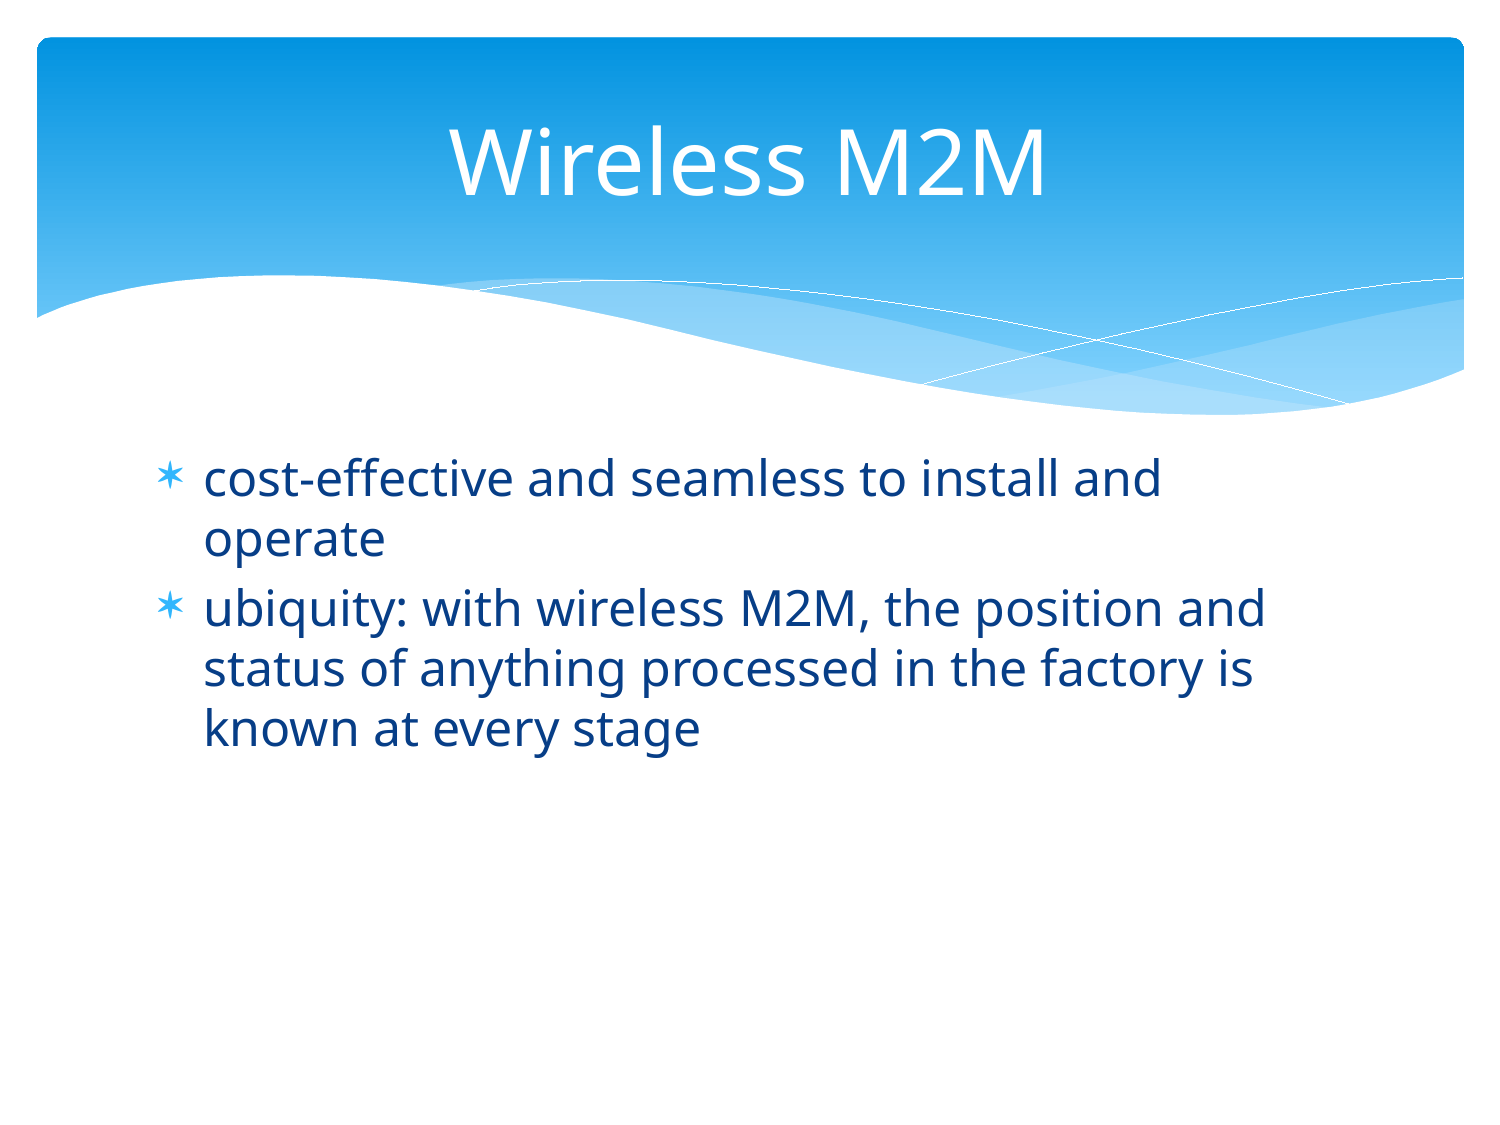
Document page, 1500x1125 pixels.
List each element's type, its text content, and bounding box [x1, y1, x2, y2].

title Wireless M2M [75, 55, 1425, 261]
list cost-effective and seamless to install and operate ubiquity: with wireless M2M, the position and status of anything processed in the factory is known at every stage [143, 438, 1359, 1005]
